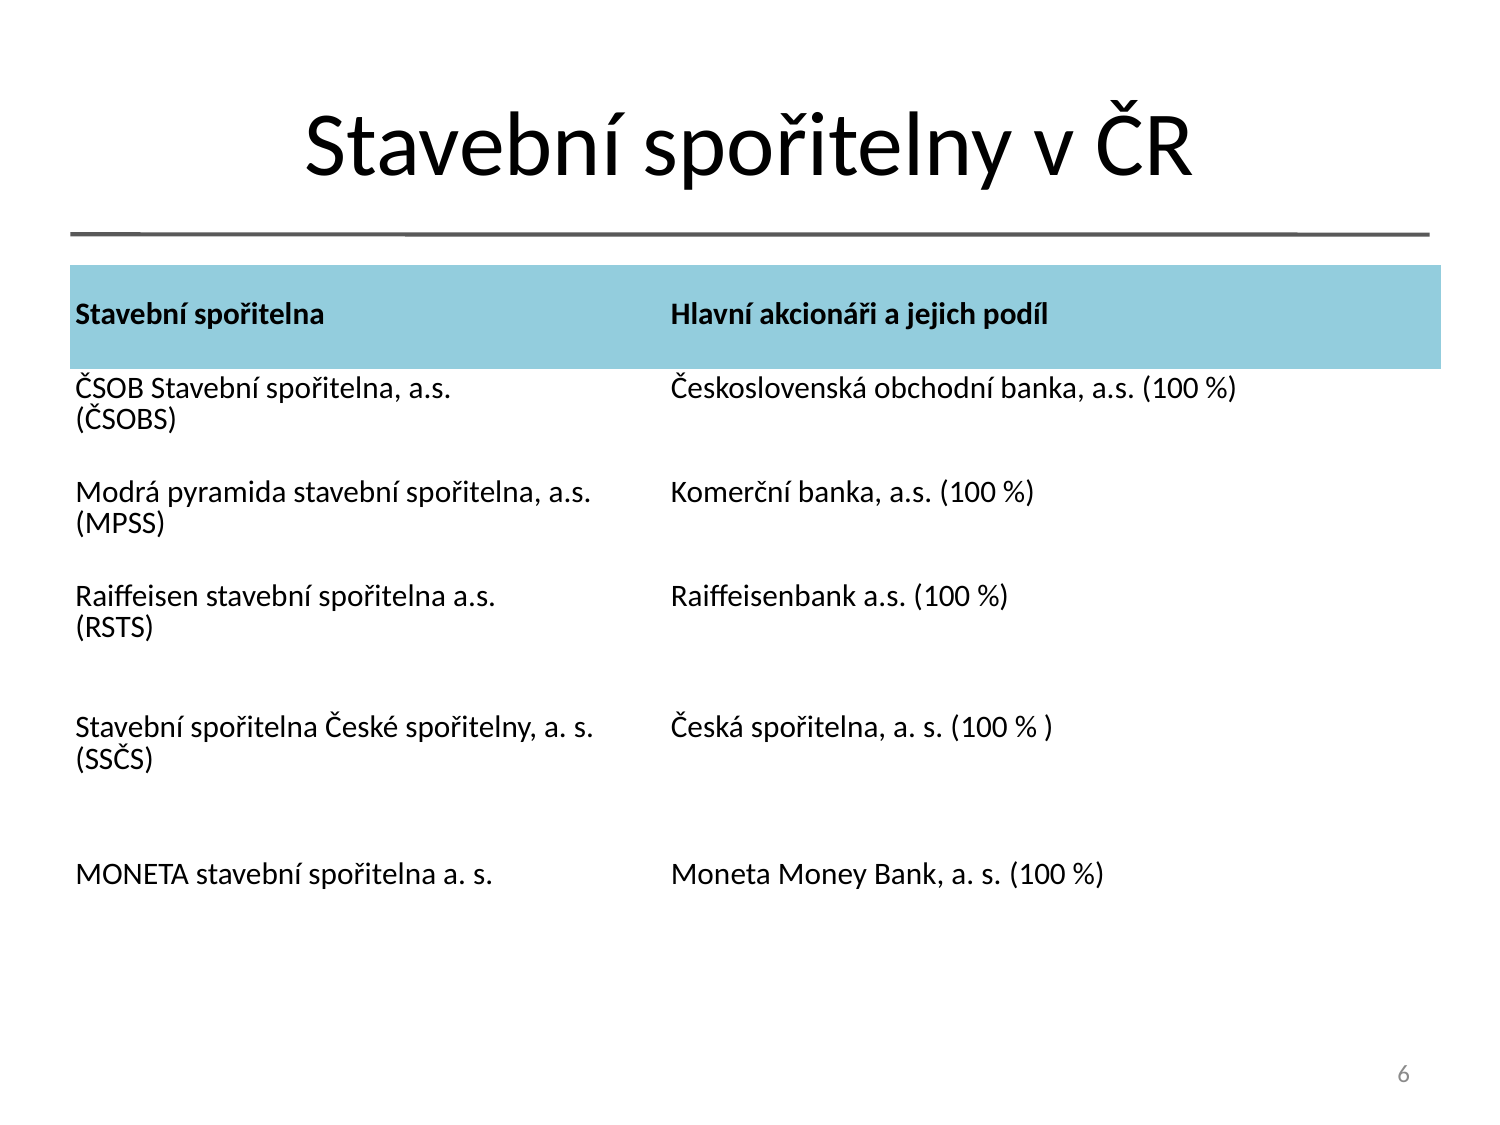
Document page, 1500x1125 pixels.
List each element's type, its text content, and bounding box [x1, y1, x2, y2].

title Stavební spořitelny v ČR [74, 44, 1426, 233]
table_header Stavební spořitelna [70, 265, 665, 369]
table_header Hlavní akcionáři a jejich podíl [665, 265, 1441, 369]
table_cell Československá obchodní banka, a.s. (100 %) [665, 369, 1441, 473]
table_cell MONETA stavební spořitelna a. s. [70, 855, 665, 1002]
table_cell Moneta Money Bank, a. s. (100 %) [665, 855, 1441, 1002]
slide_number 6 [1074, 1042, 1425, 1103]
table_cell Raiffeisen stavební spořitelna a.s. (RSTS) [70, 577, 665, 709]
table_cell Raiffeisenbank a.s. (100 %) [665, 577, 1441, 709]
table_cell Stavební spořitelna České spořitelny, a. s. (SSČS) [70, 709, 665, 855]
table_cell Komerční banka, a.s. (100 %) [665, 473, 1441, 577]
table_cell Česká spořitelna, a. s. (100 % ) [665, 709, 1441, 855]
table_cell Modrá pyramida stavební spořitelna, a.s. (MPSS) [70, 473, 665, 577]
table_cell ČSOB Stavební spořitelna, a.s. (ČSOBS) [70, 369, 665, 473]
